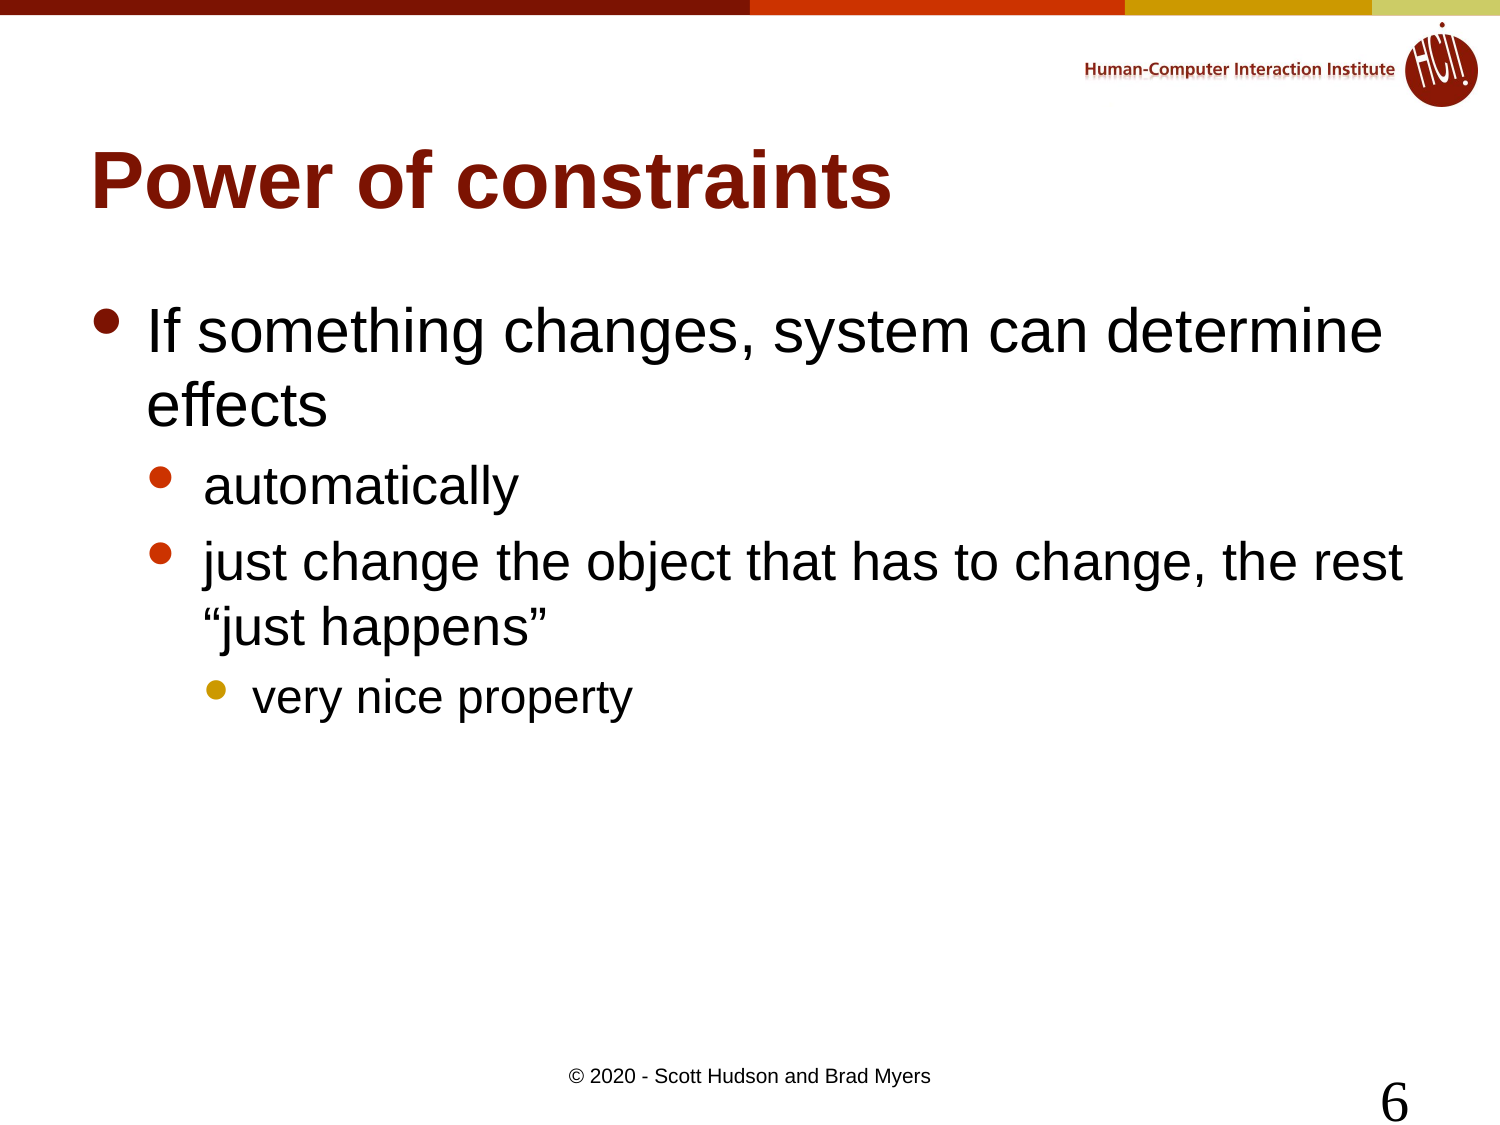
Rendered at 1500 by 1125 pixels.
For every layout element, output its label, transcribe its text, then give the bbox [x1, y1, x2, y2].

slide_number 6 [1074, 1054, 1426, 1101]
title Power of constraints [74, 19, 1313, 233]
picture [1313, 22, 1478, 107]
footer © 2020 - Scott Hudson and Brad Myers [457, 1054, 1043, 1101]
list If something changes, system can determine effects automatically just change the object that has to change, the rest “just happens” very nice property [74, 281, 1426, 1006]
